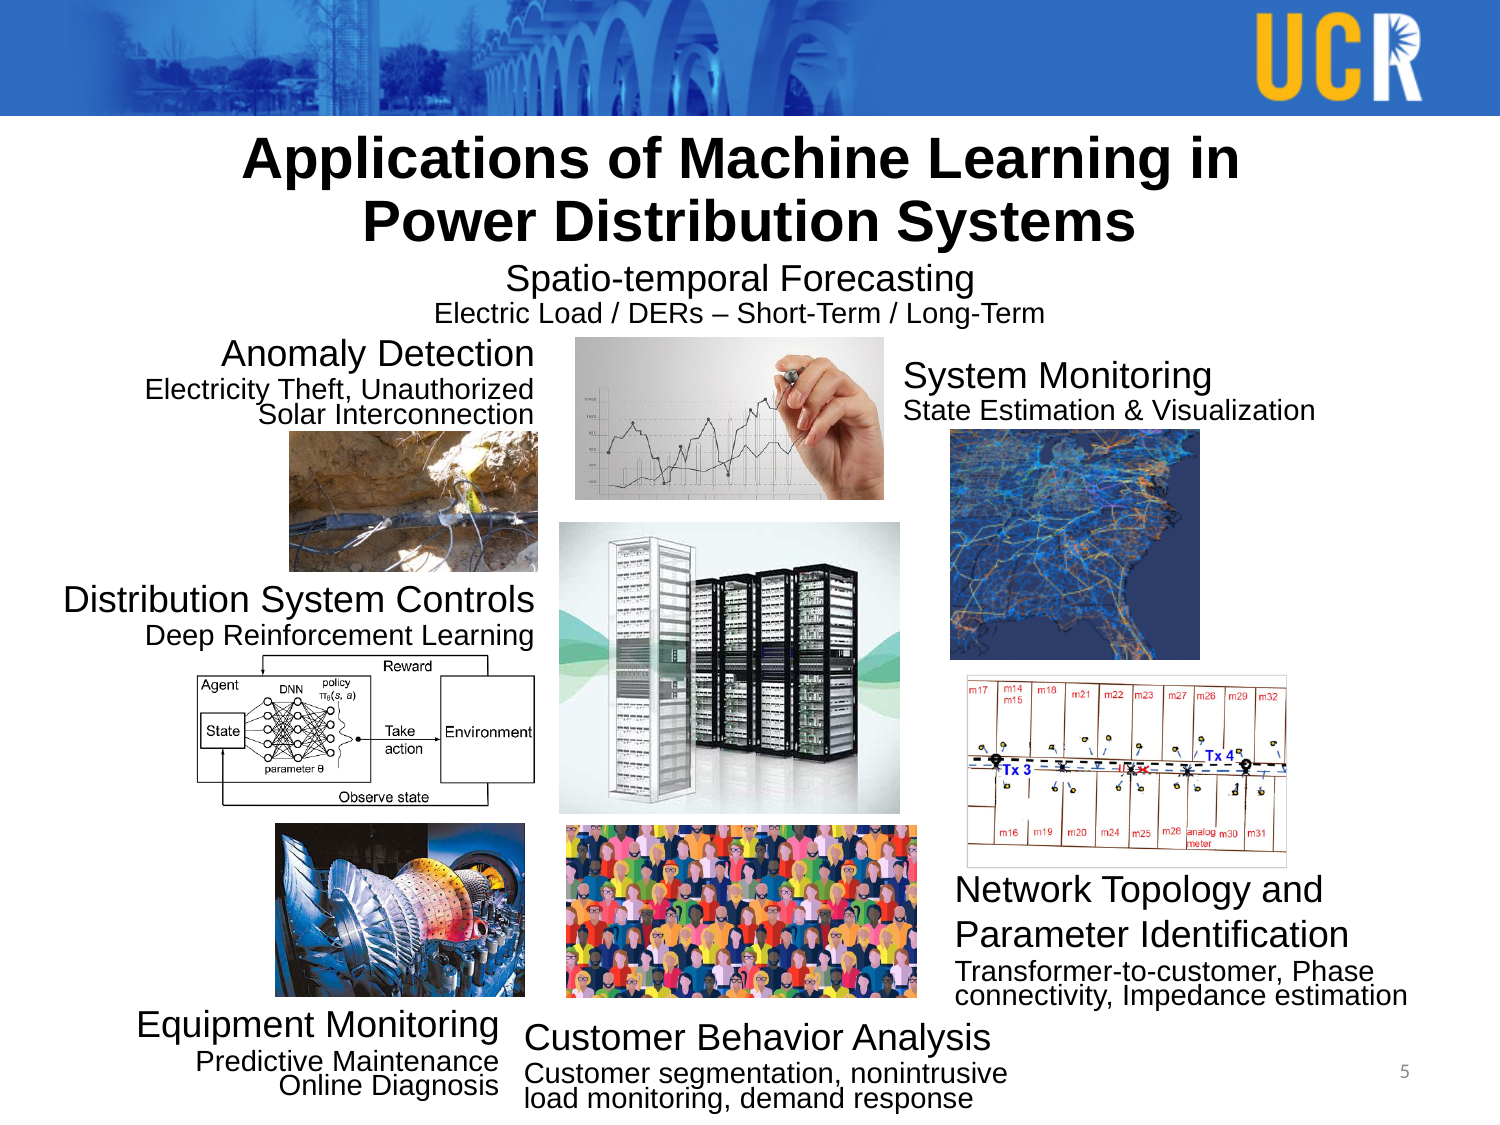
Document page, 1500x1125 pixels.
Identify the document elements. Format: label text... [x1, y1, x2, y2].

text_box Anomaly Detection Electricity Theft, Unauthorized Solar Interconnection [87, 321, 550, 437]
picture [949, 429, 1200, 660]
picture [274, 823, 525, 997]
picture [962, 671, 1291, 872]
title Applications of Machine Learning in Power Distribution Systems [0, 125, 1500, 262]
text_box Spatio-temporal Forecasting Electric Load / DERs – Short-Term / Long-Term [419, 258, 1062, 336]
slide_number 5 [1074, 1050, 1425, 1100]
picture [574, 337, 884, 500]
picture [193, 652, 538, 813]
text_box Customer Behavior Analysis Customer segmentation, nonintrusive load monitoring, demand response [509, 1005, 1025, 1121]
picture [0, 0, 1500, 116]
text_box Distribution System Controls Deep Reinforcement Learning [37, 567, 550, 659]
text_box Network Topology and Parameter Identification Transformer-to-customer, Phase connectivity, Impedance estimation [939, 857, 1453, 1018]
text_box System Monitoring State Estimation & Visualization [888, 355, 1332, 433]
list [289, 431, 538, 572]
picture [559, 522, 900, 814]
picture [565, 825, 917, 998]
text_box Equipment Monitoring Predictive Maintenance Online Diagnosis [89, 992, 515, 1108]
